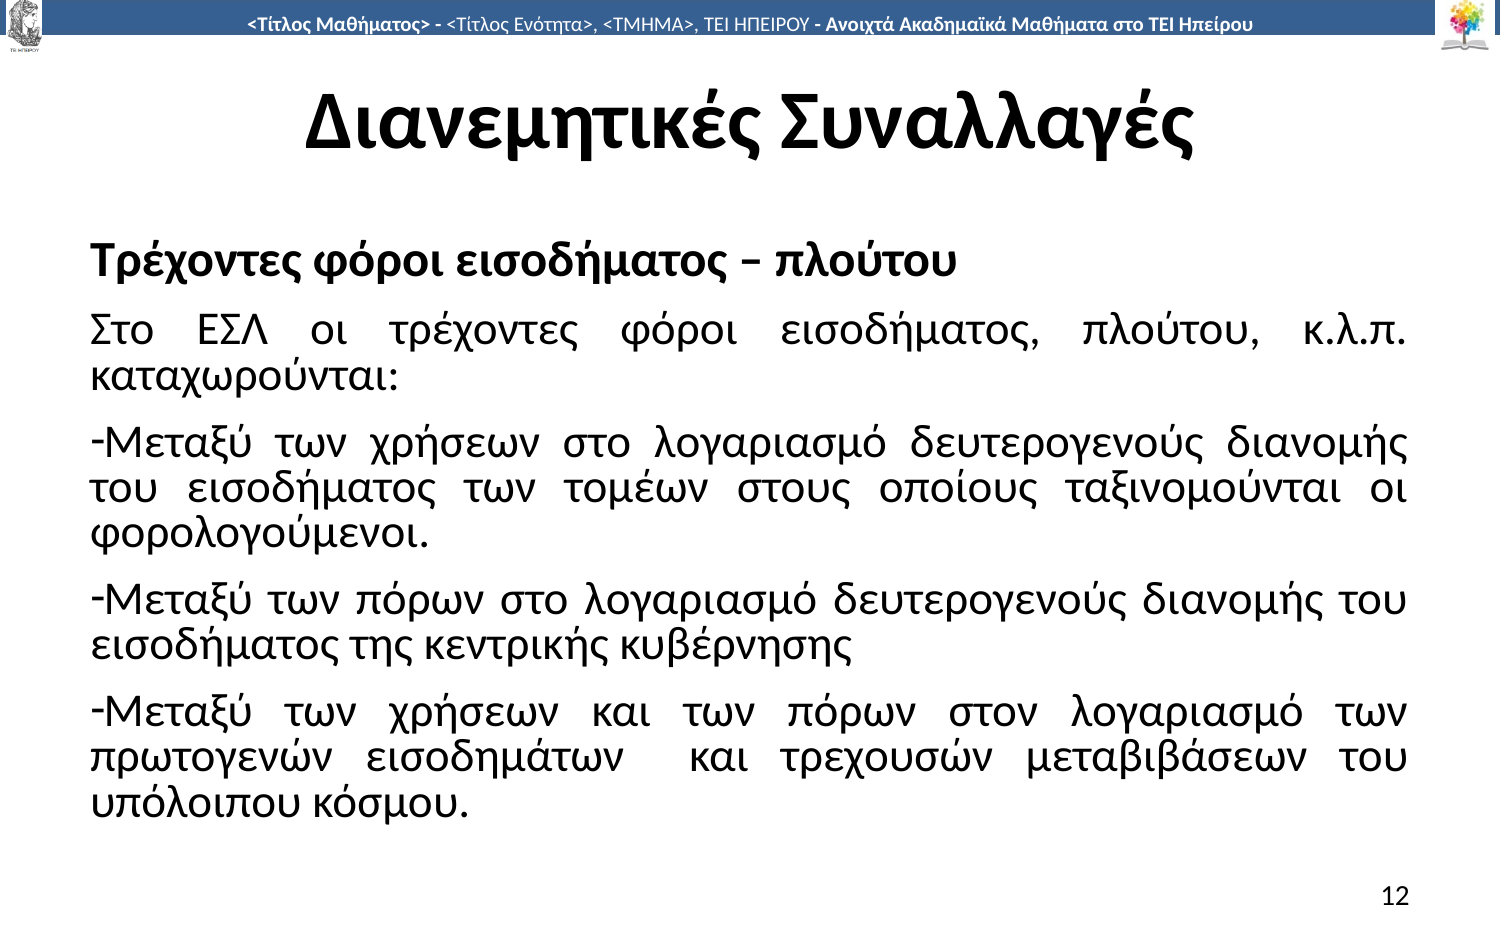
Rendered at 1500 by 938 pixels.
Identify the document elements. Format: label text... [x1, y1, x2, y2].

picture [1435, 0, 1495, 52]
title Διανεμητικές Συναλλαγές [75, 37, 1425, 194]
slide_number 12 [1074, 868, 1425, 919]
list Τρέχοντες φόροι εισοδήματος – πλούτου Στο ΕΣΛ οι τρέχοντες φόροι εισοδήματος, πλούτου, κ.λ.π. καταχωρούνται: Μεταξύ των χρήσεων στο λογαριασμό δευτερογενούς διανομής του εισοδήματος των τομέων στους οποίους ταξινομούνται οι φορολογούμενοι. Μεταξύ των πόρων στο λογαριασμό δευτερογενούς διανομής του εισοδήματος της κεντρικής κυβέρνησης Μεταξύ των χρήσεων και των πόρων στον λογαριασμό των πρωτογενών εισοδημάτων και τρεχουσών μεταβιβάσεων του υπόλοιπου κόσμου. [75, 218, 1425, 838]
picture [6, 0, 42, 54]
